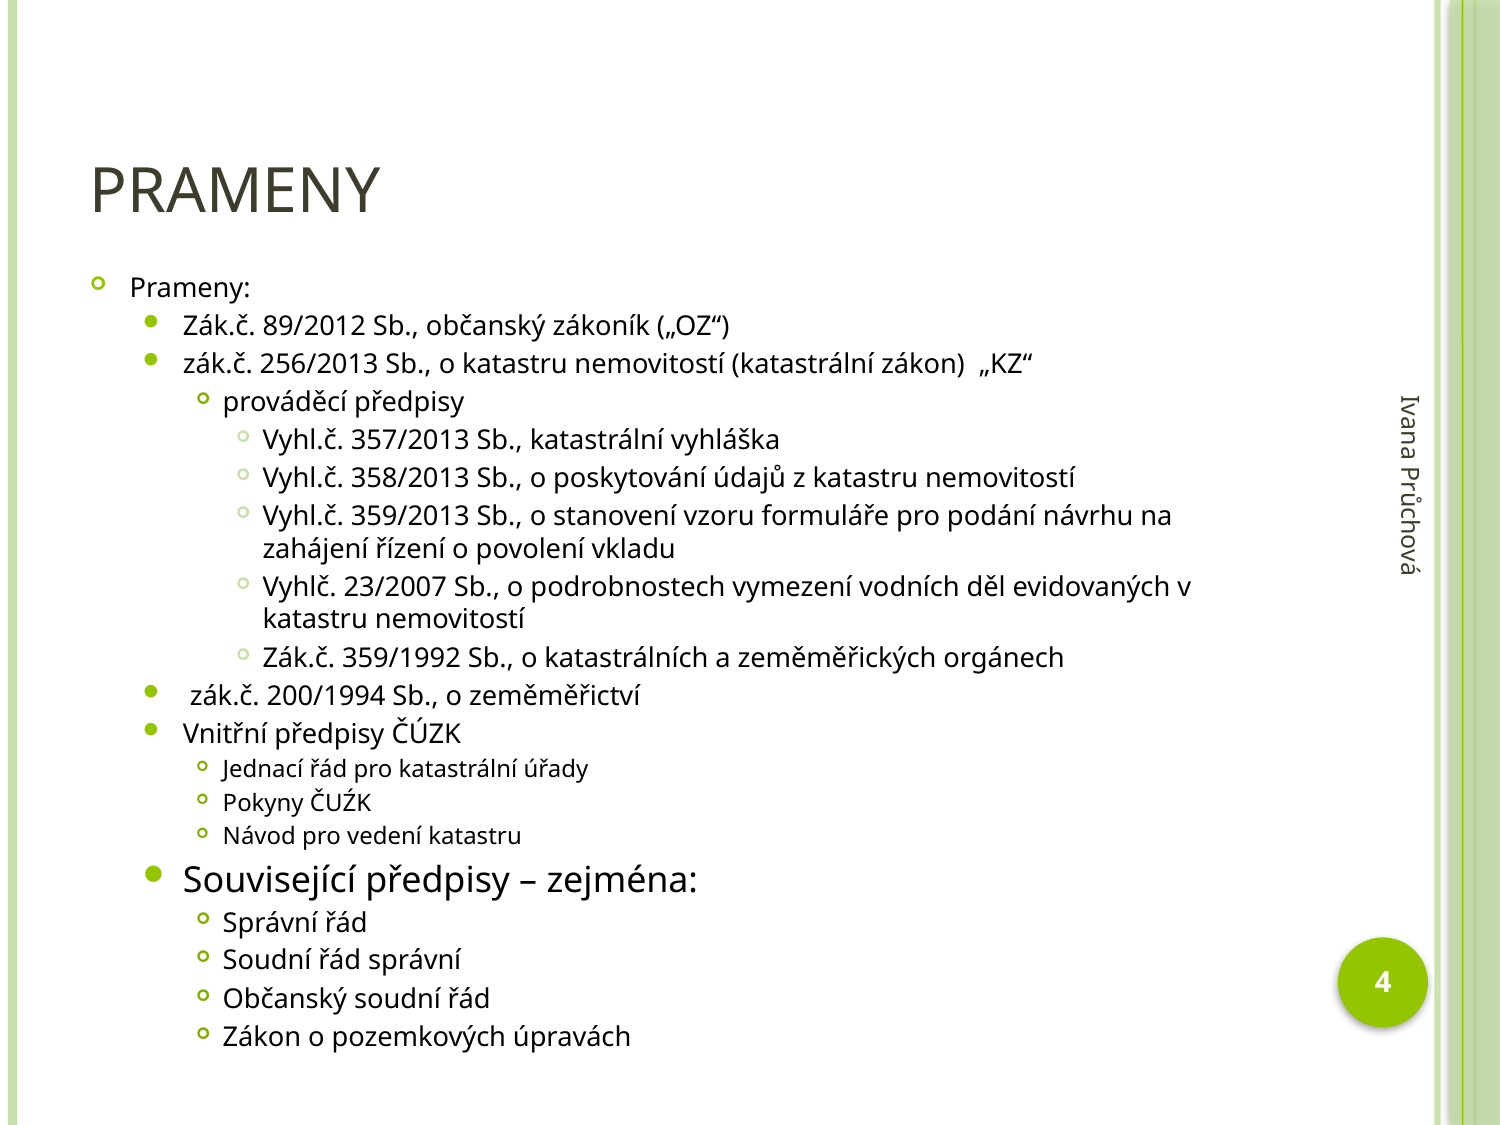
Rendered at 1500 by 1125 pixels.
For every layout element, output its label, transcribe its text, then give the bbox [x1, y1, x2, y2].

footer Ivana Průchová [1379, 380, 1440, 906]
slide_number 4 [1333, 940, 1434, 1027]
title Prameny [75, 45, 1300, 233]
list Prameny: Zák.č. 89/2012 Sb., občanský zákoník („OZ“) zák.č. 256/2013 Sb., o katastru nemovitostí (katastrální zákon) „KZ“ prováděcí předpisy Vyhl.č. 357/2013 Sb., katastrální vyhláška Vyhl.č. 358/2013 Sb., o poskytování údajů z katastru nemovitostí Vyhl.č. 359/2013 Sb., o stanovení vzoru formuláře pro podání návrhu na zahájení řízení o povolení vkladu Vyhlč. 23/2007 Sb., o podrobnostech vymezení vodních děl evidovaných v katastru nemovitostí Zák.č. 359/1992 Sb., o katastrálních a zeměměřických orgánech zák.č. 200/1994 Sb., o zeměměřictví Vnitřní předpisy ČÚZK Jednací řád pro katastrální úřady Pokyny ČUŹK Návod pro vedení katastru Související předpisy – zejména: Správní řád Soudní řád správní Občanský soudní řád Zákon o pozemkových úpravách [75, 262, 1300, 1062]
